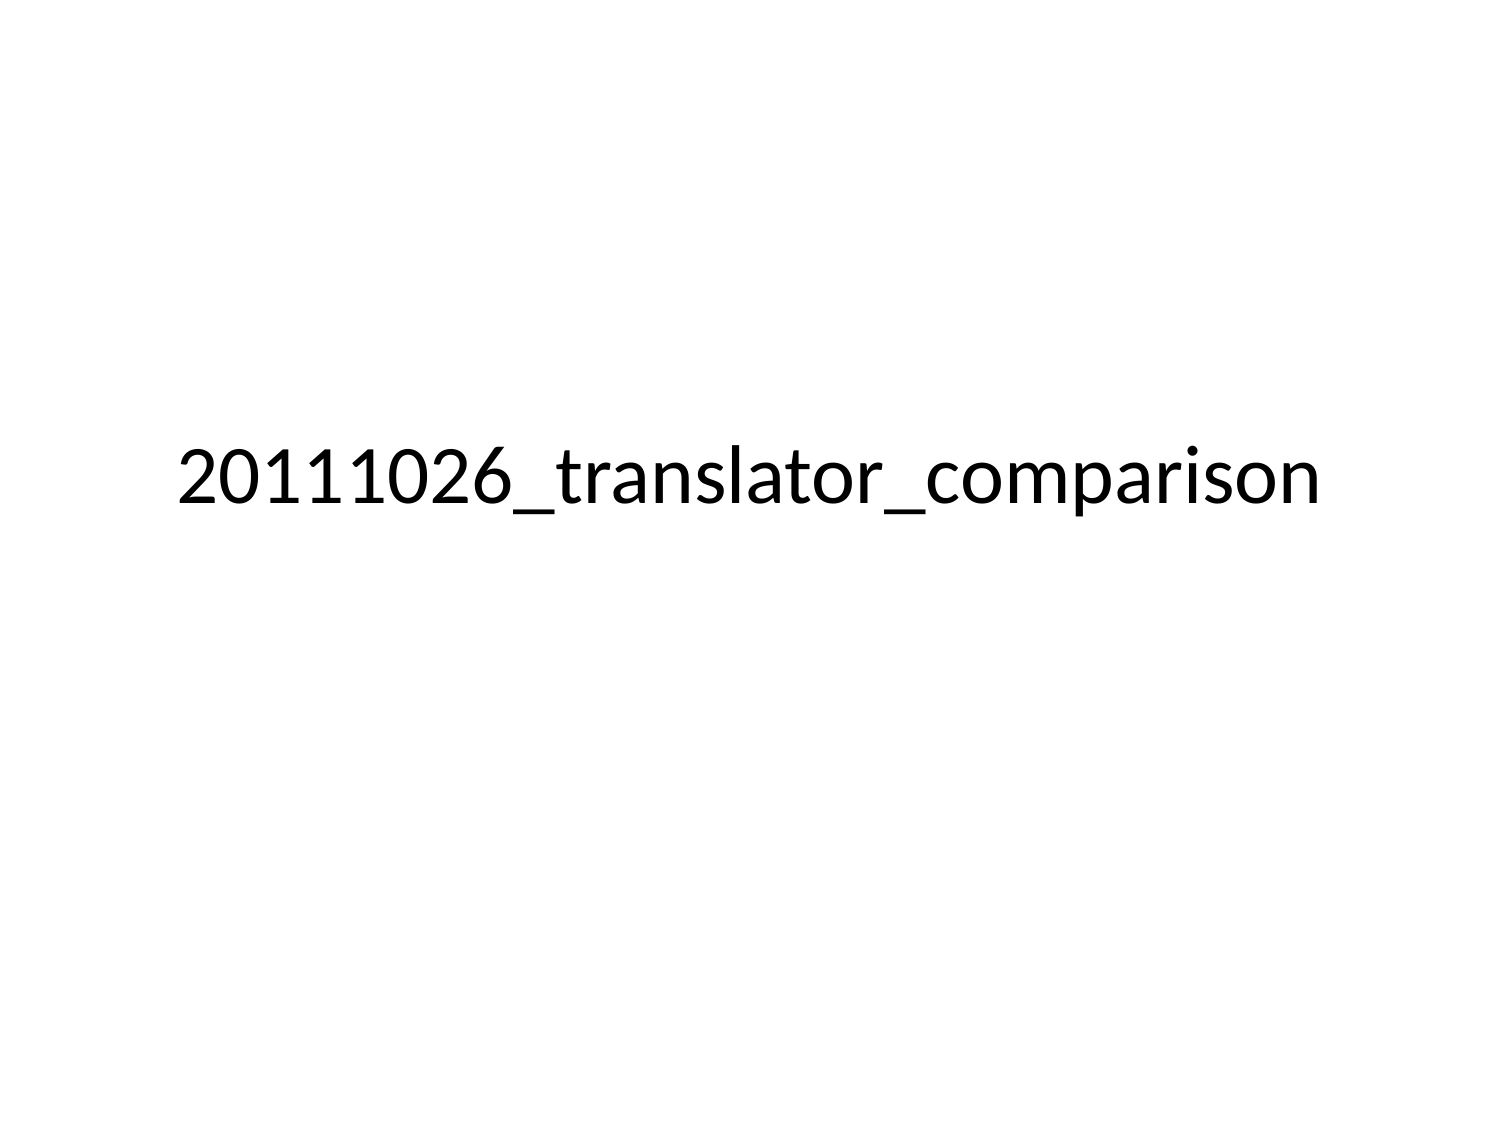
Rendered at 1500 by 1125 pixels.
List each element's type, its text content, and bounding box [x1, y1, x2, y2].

title 20111026_translator_comparison [112, 349, 1388, 591]
